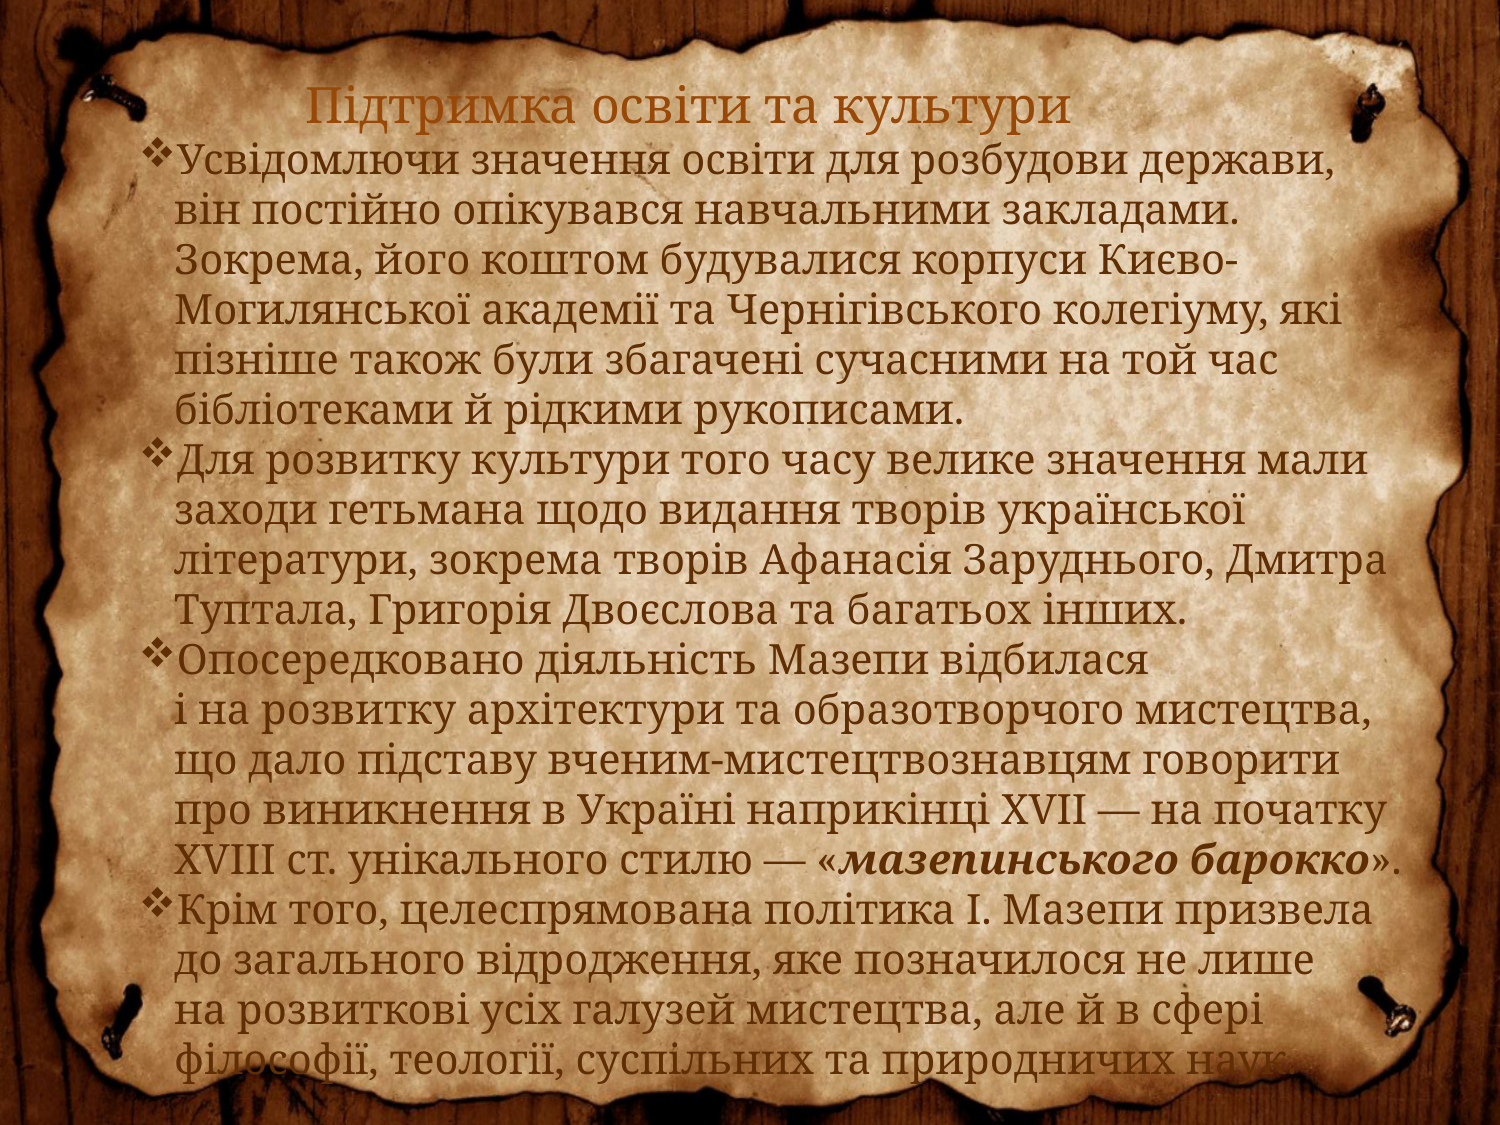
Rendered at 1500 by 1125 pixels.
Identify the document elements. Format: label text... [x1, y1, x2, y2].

text_box Усвідомлючи значення освіти для розбудови держави, він постійно опікувався навчальними закладами. Зокрема, його коштом будувалися корпуси Києво-Могилянської академії та Чернігівського колегіуму, які пізніше також були збагачені сучасними на той час бiблiотеками й рiдкими рукописами. Для розвитку культури того часу велике значення мали заходи гетьмана щодо видання творiв української лiтератури, зокрема творiв Афанаciя Заруднього, Дмитра Туптала, Григорiя Двоєслова та багатьох iнших. Опосередковано діяльність Мазепи вiдбилася i на розвитку архітектури та образотворчого мистецтва, що дало пiдставу вченим-мистецтвознавцям говорити про виникнення в Українi наприкінці XVII — на початку XVIII ст. унiкального стилю — «мазепинського барокко». Крім того, целеспрямована політика І. Мазепи призвела до загального відродження, яке позначилося не лише на розвитковi уciх галузей мистецтва, але й в сферi фiлософiї, теологiї, суспільних та природничих наук. [123, 125, 1424, 1125]
picture [0, 0, 1500, 1125]
text_box Підтримка освіти та культури [277, 66, 1447, 142]
